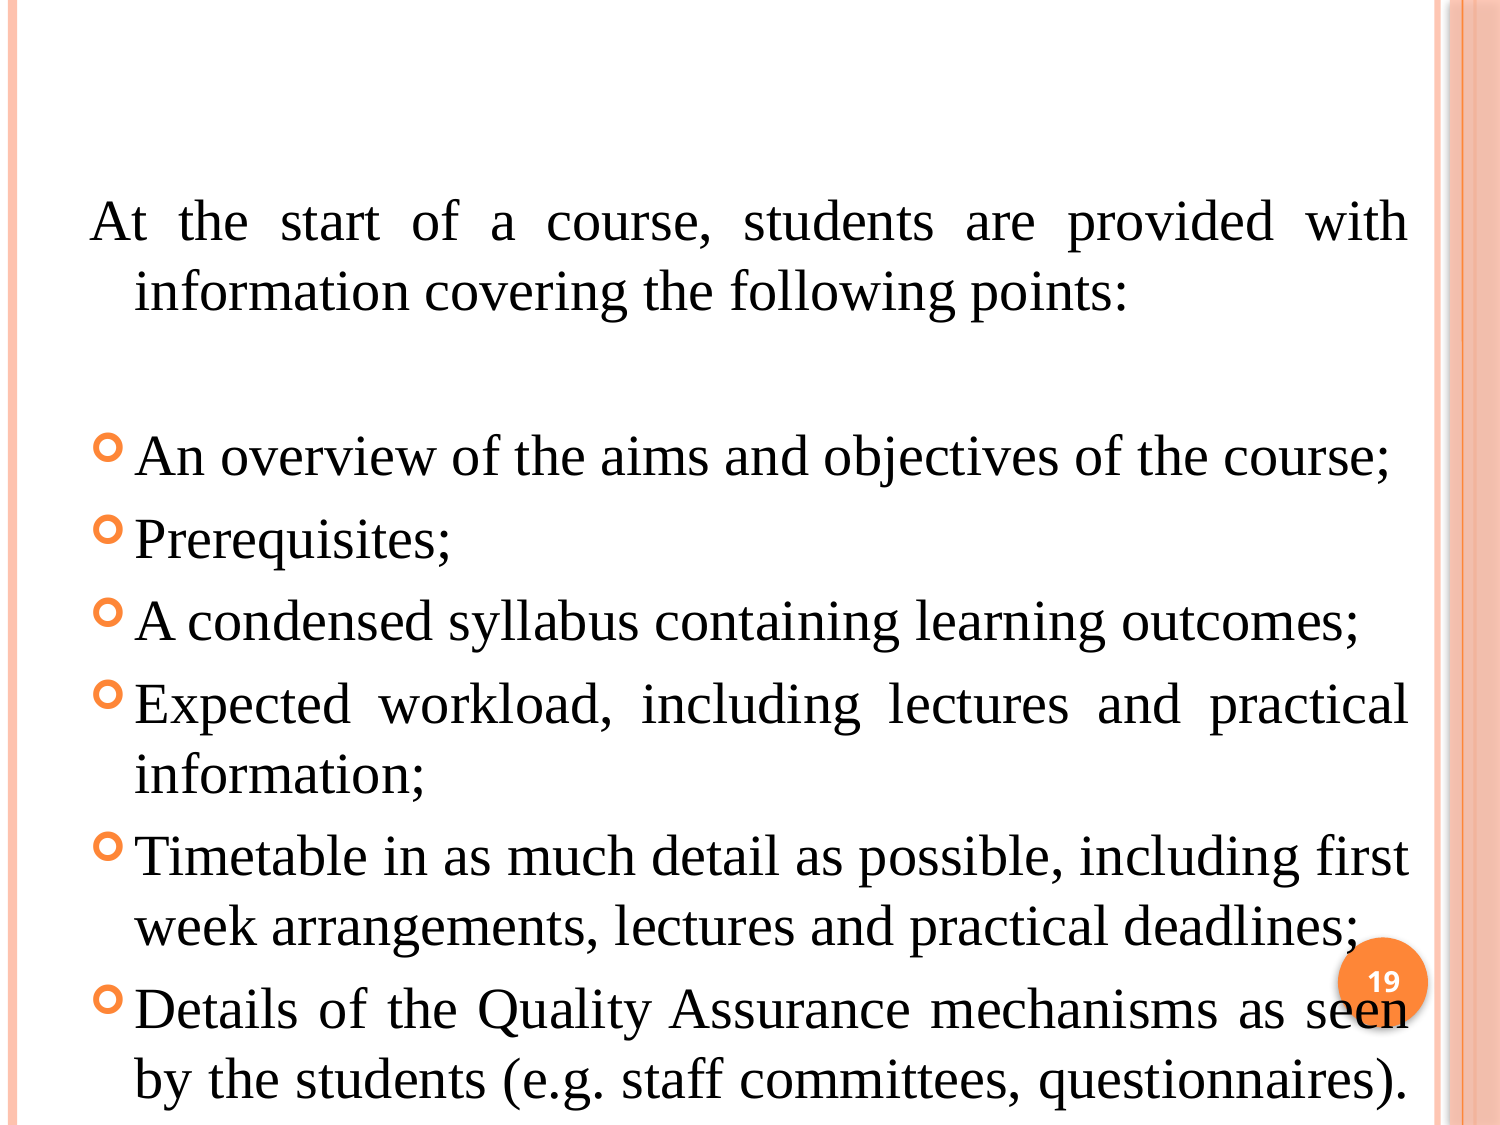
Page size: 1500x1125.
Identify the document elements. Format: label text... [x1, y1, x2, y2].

list At the start of a course, students are provided with information covering the following points: An overview of the aims and objectives of the course; Prerequisites; A condensed syllabus containing learning outcomes; Expected workload, including lectures and practical information; Timetable in as much detail as possible, including first week arrangements, lectures and practical deadlines; Details of the Quality Assurance mechanisms as seen by the students (e.g. staff committees, questionnaires). [75, 174, 1425, 1075]
slide_number 19 [1333, 940, 1434, 1027]
